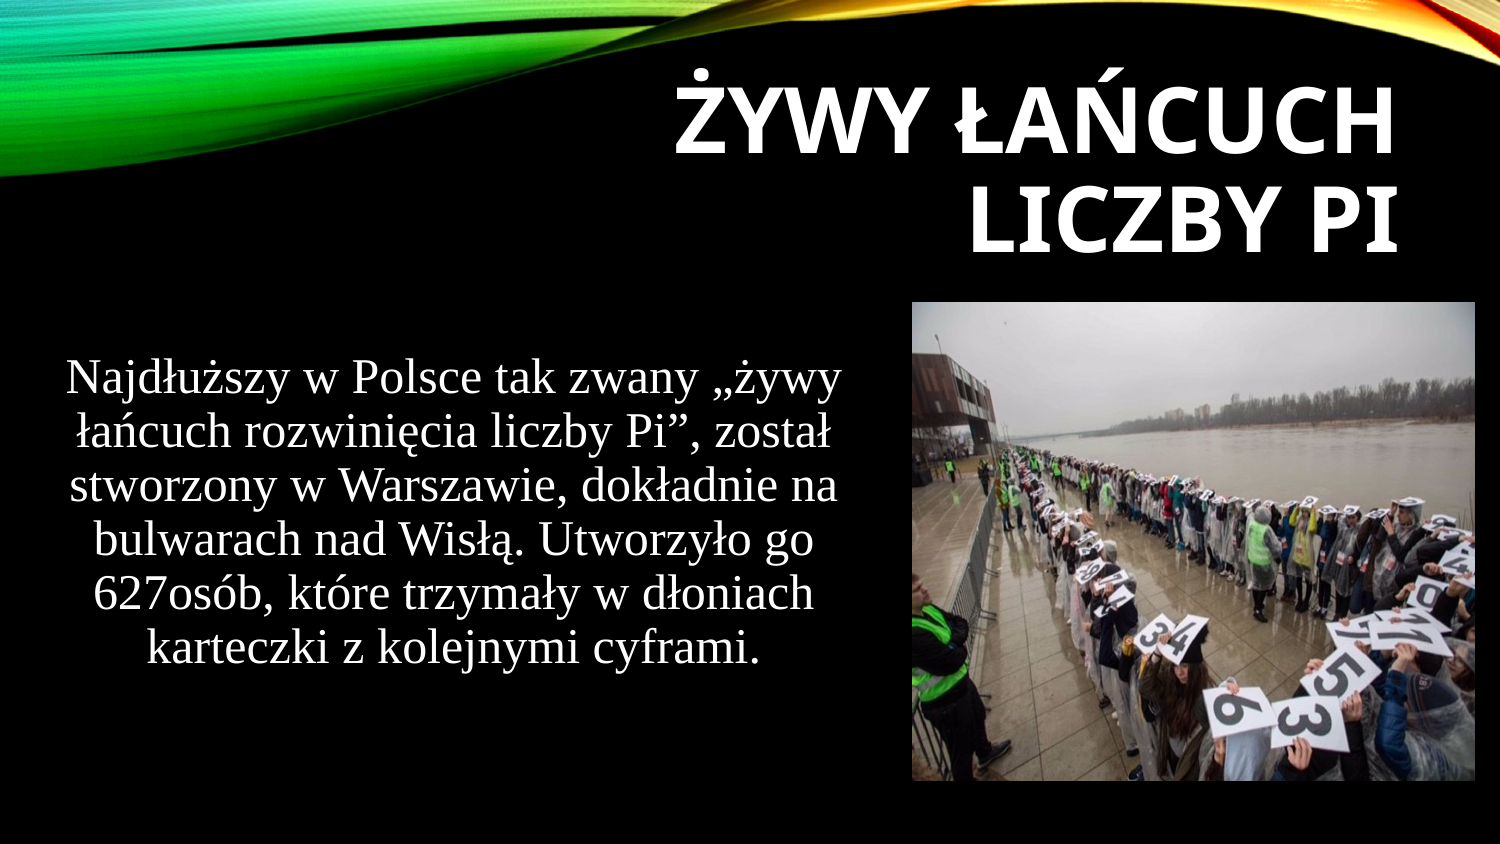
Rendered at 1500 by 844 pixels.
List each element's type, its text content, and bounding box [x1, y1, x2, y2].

picture [0, 0, 1500, 178]
list Najdłuższy w Polsce tak zwany „żywy łańcuch rozwinięcia liczby Pi”, został stworzony w Warszawie, dokładnie na bulwarach nad Wisłą. Utworzyło go 627osób, które trzymały w dłoniach karteczki z kolejnymi cyframi. [33, 343, 875, 839]
picture [911, 302, 1475, 781]
title Żywy łańcuch liczby Pi [333, 94, 1416, 254]
